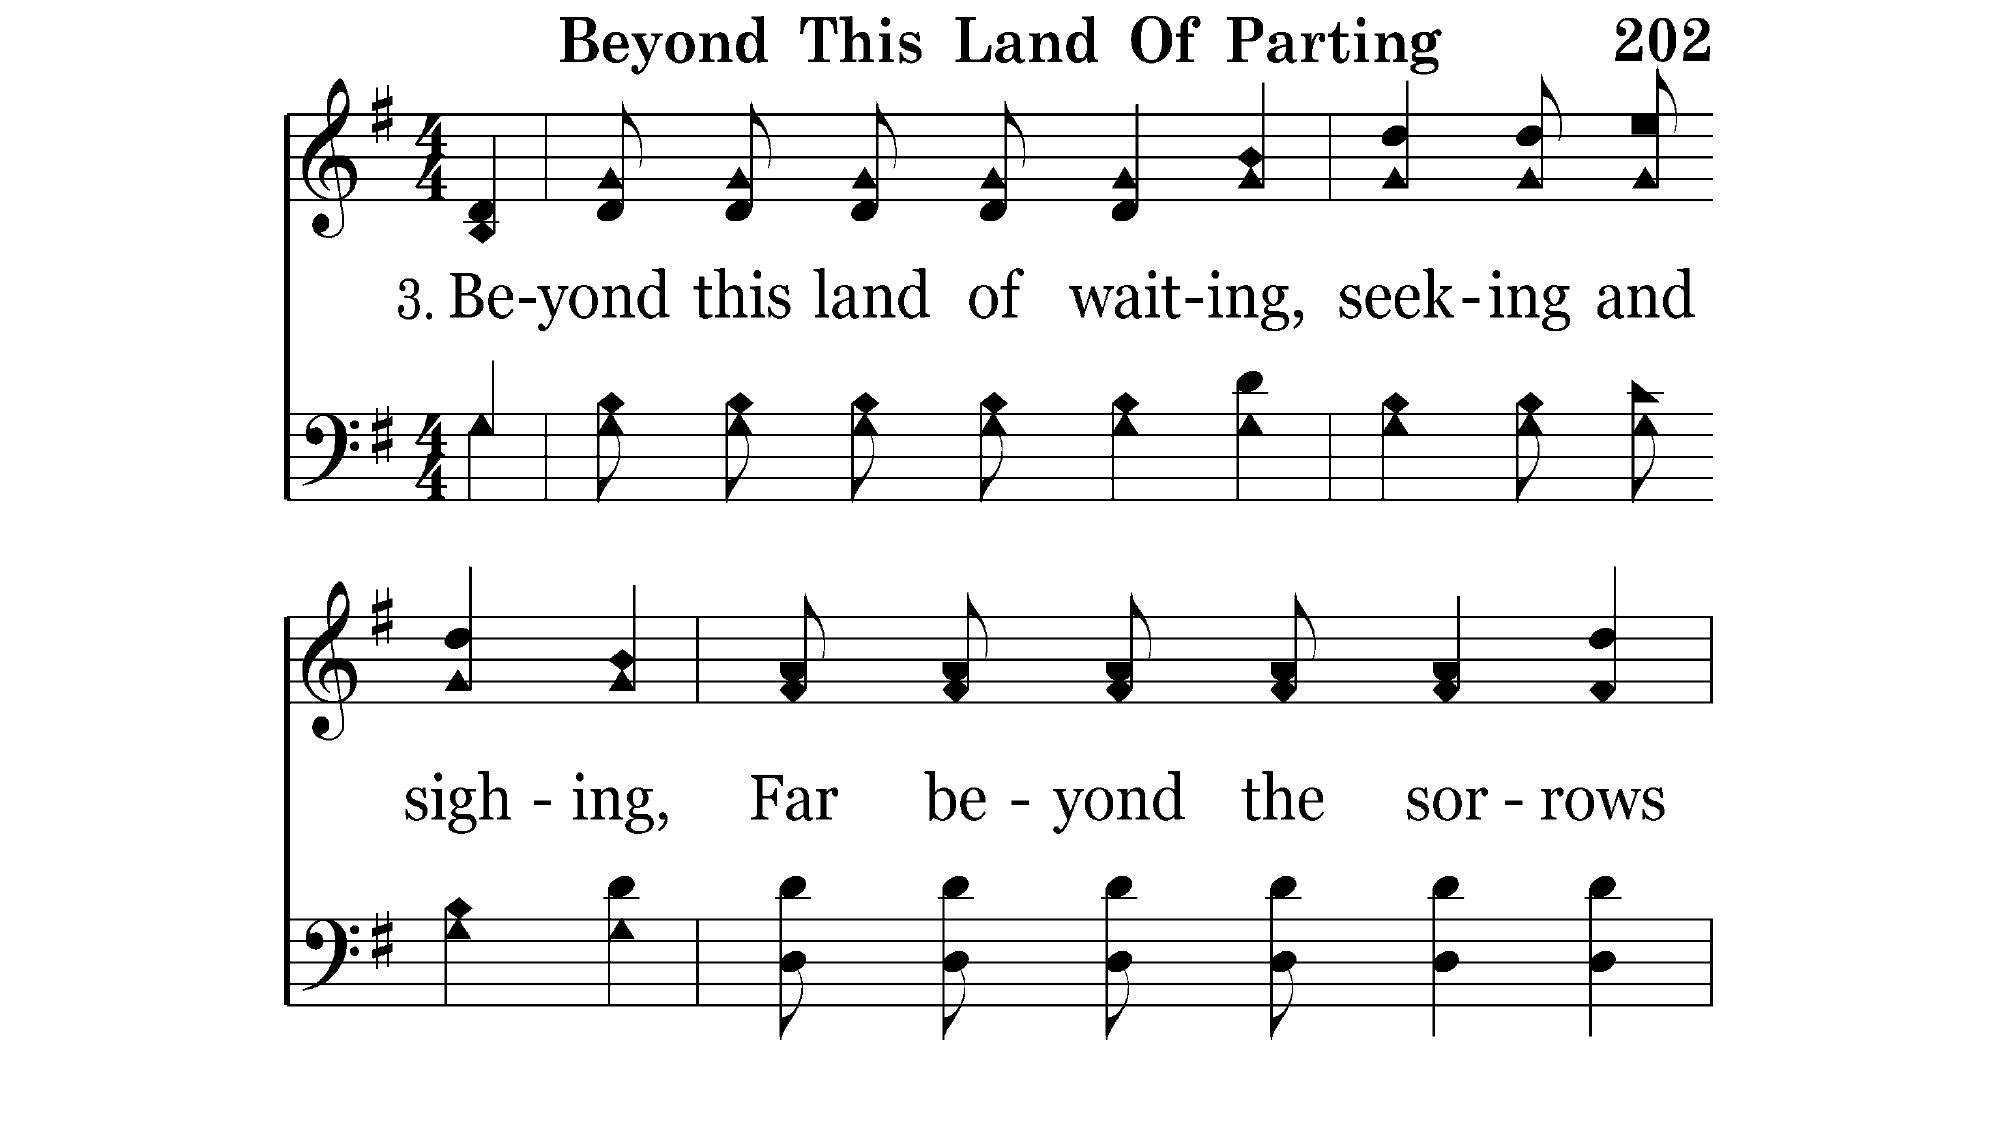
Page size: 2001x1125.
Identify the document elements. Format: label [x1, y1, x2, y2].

picture [249, 0, 1750, 1125]
